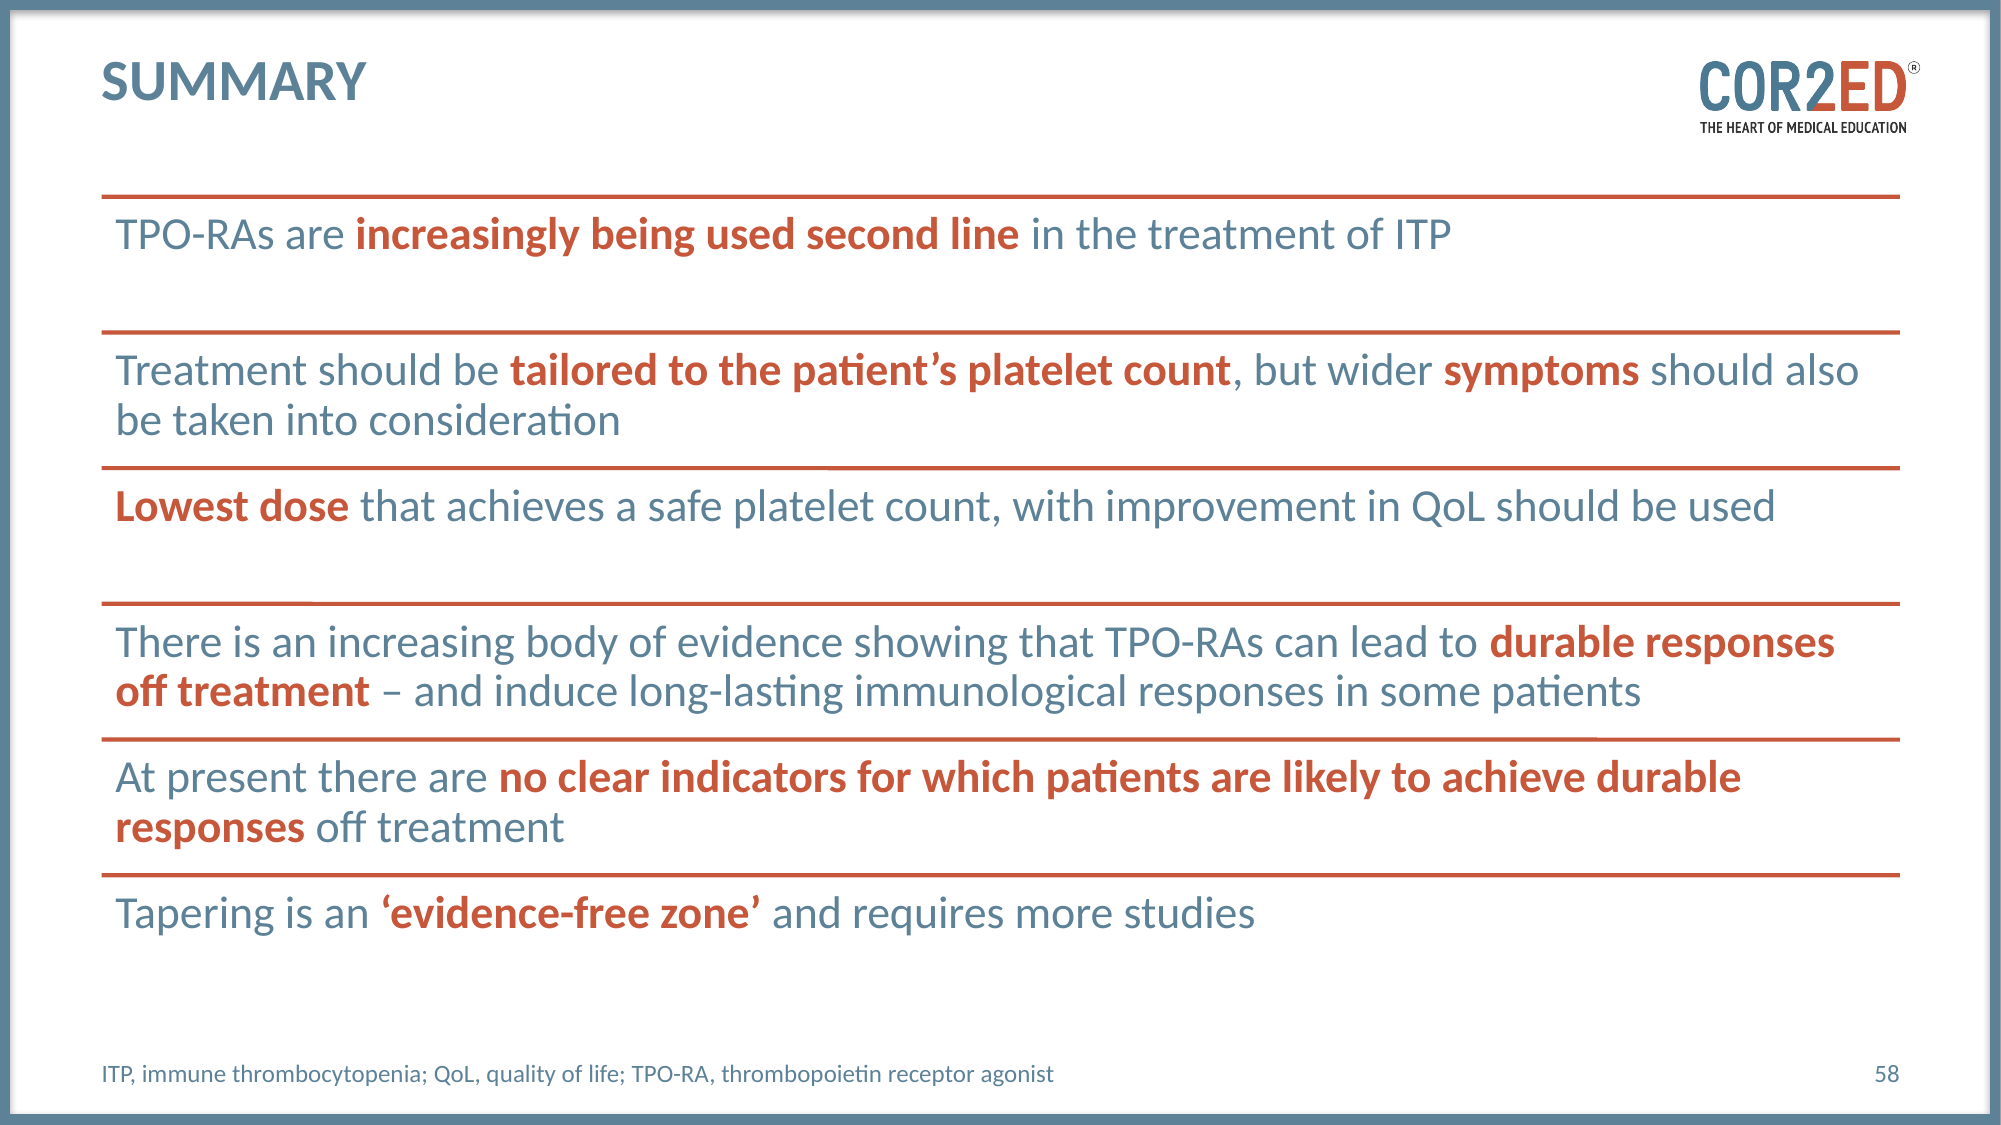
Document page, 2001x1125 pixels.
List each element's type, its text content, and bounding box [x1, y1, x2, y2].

list ITP, immune thrombocytopenia; QoL, quality of life; TPO-RA, thrombopoietin receptor agonist [101, 1042, 1434, 1103]
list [101, 195, 1901, 1012]
slide_number 58 [1724, 1042, 1900, 1103]
picture [1686, 47, 1934, 147]
title SUMMARY [101, 42, 1536, 185]
